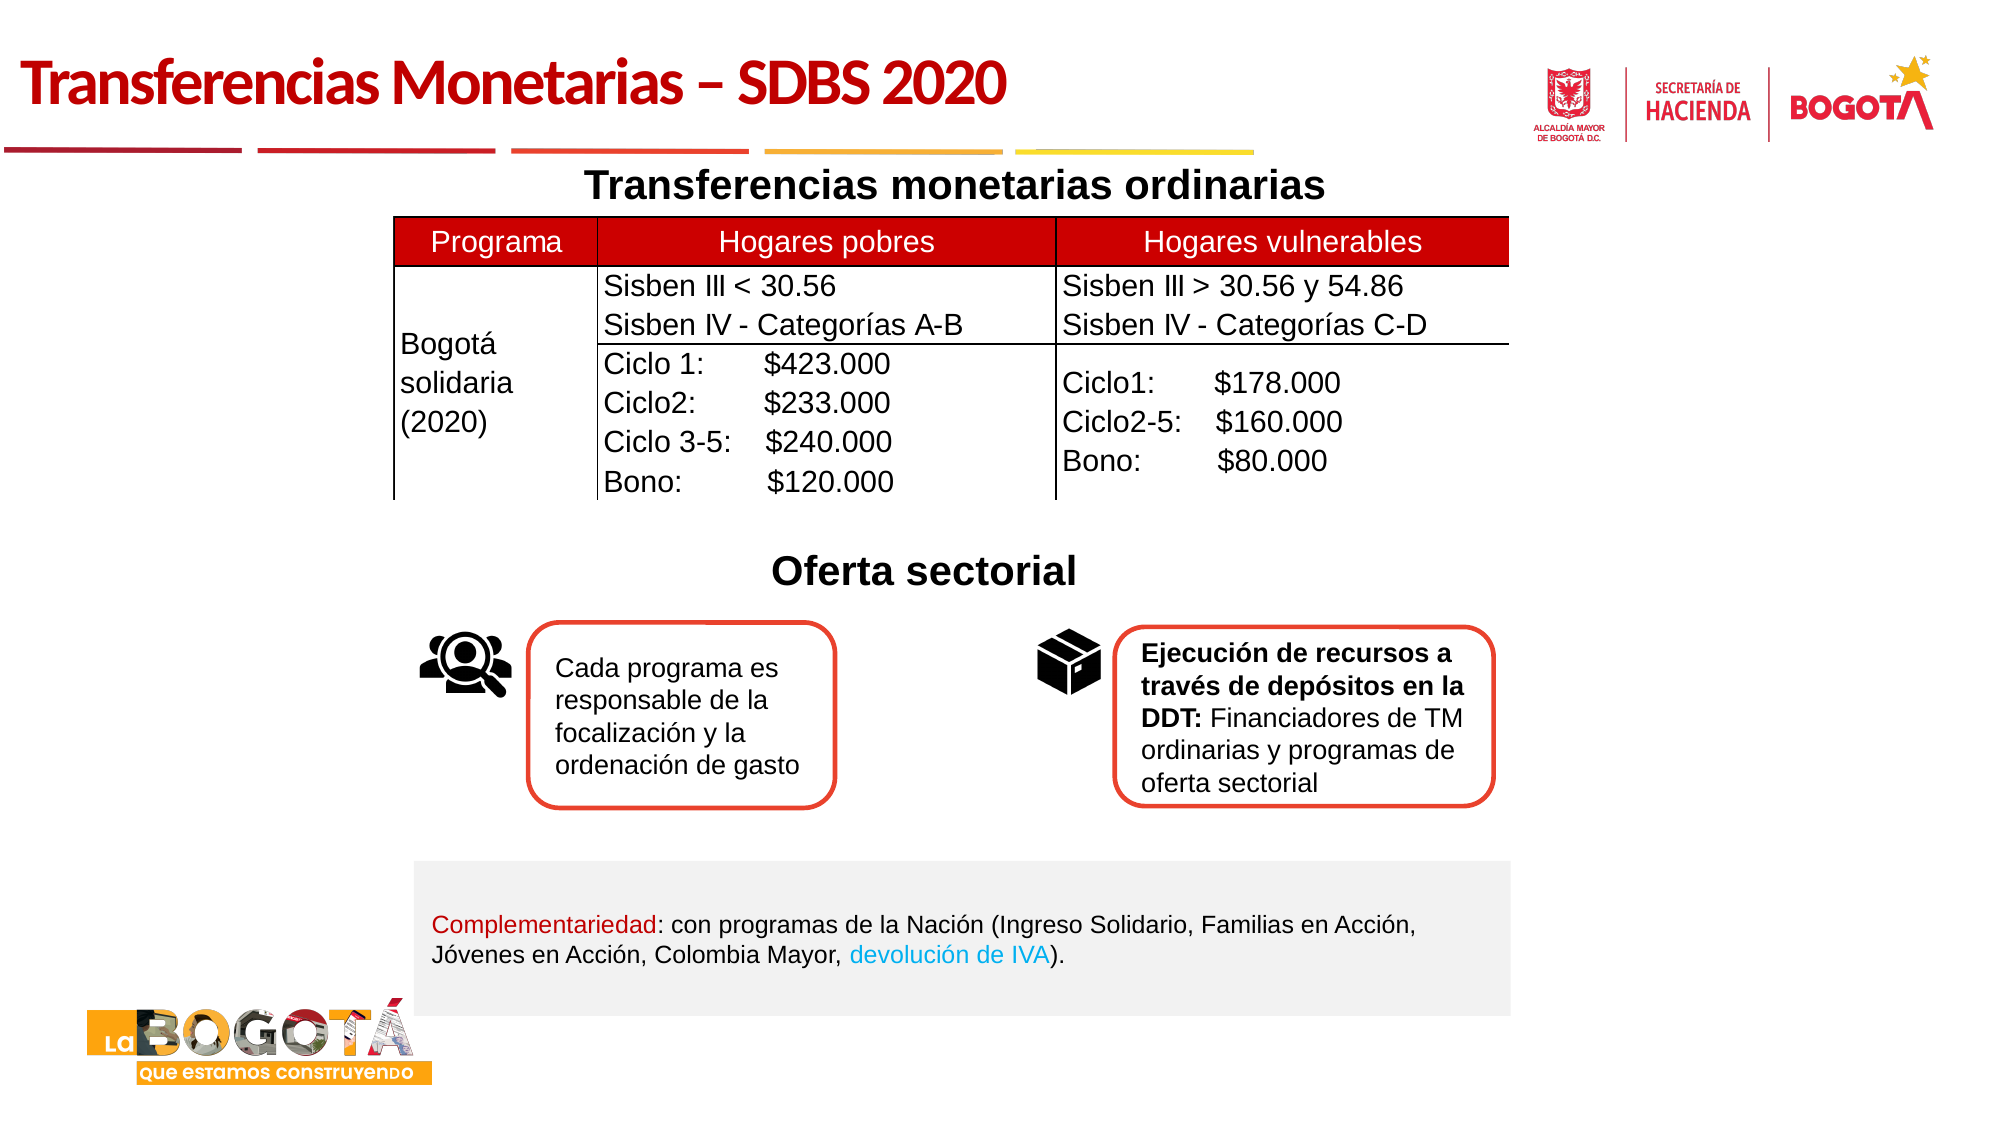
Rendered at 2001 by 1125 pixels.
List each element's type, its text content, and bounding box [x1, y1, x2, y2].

text_box Cada programa es responsable de la focalización y la ordenación de gasto [527, 621, 837, 809]
picture [413, 612, 518, 717]
picture [393, 216, 1511, 502]
picture [1023, 621, 1115, 702]
picture [1533, 55, 1934, 142]
picture [87, 998, 432, 1085]
text_box Transferencias monetarias ordinarias [563, 136, 1436, 216]
text_box Complementariedad: con programas de la Nación (Ingreso Solidario, Familias en Acción, Jóvenes en Acción, Colombia Mayor, devolución de IVA). [413, 860, 1512, 1017]
text_box Ejecución de recursos a través de depósitos en la DDT: Financiadores de TM ordinarias y programas de oferta sectorial [1113, 625, 1495, 808]
picture [0, 147, 563, 155]
text_box Transferencias Monetarias – SDBS 2020 [0, 20, 1181, 147]
text_box Oferta sectorial [716, 522, 1132, 622]
